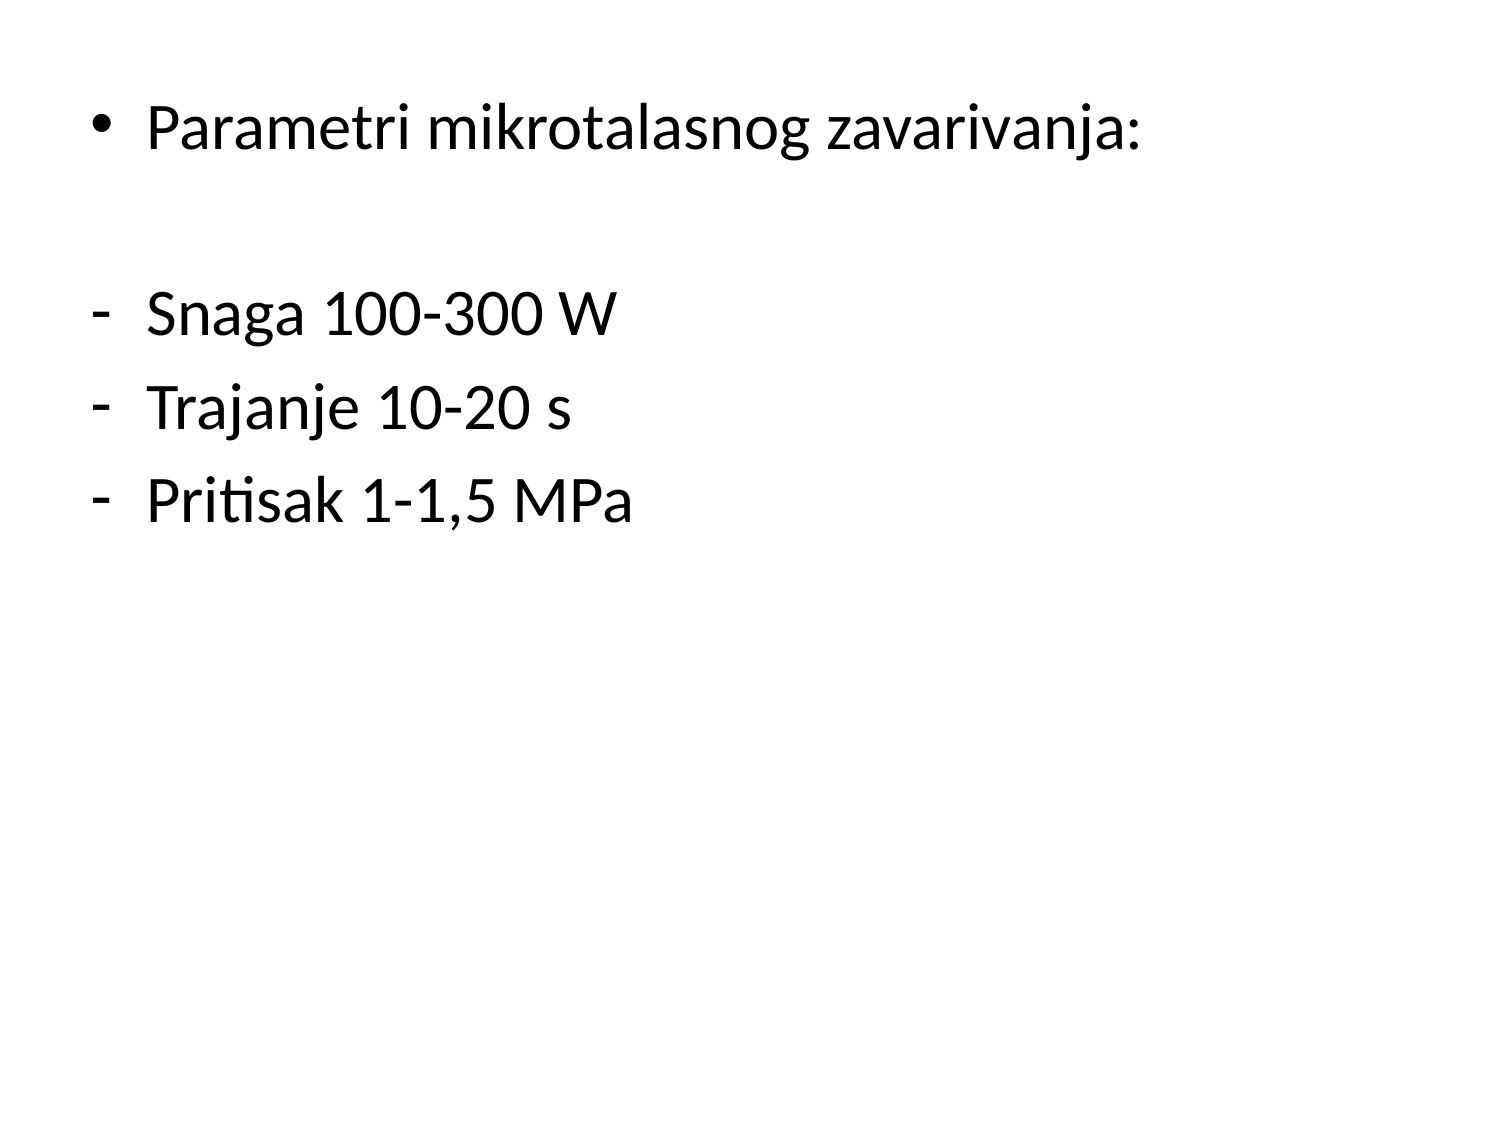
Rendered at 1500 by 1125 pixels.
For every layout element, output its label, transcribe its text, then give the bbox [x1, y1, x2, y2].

list Parametri mikrotalasnog zavarivanja: Snaga 100-300 W Trajanje 10-20 s Pritisak 1-1,5 MPa [75, 75, 1425, 1005]
